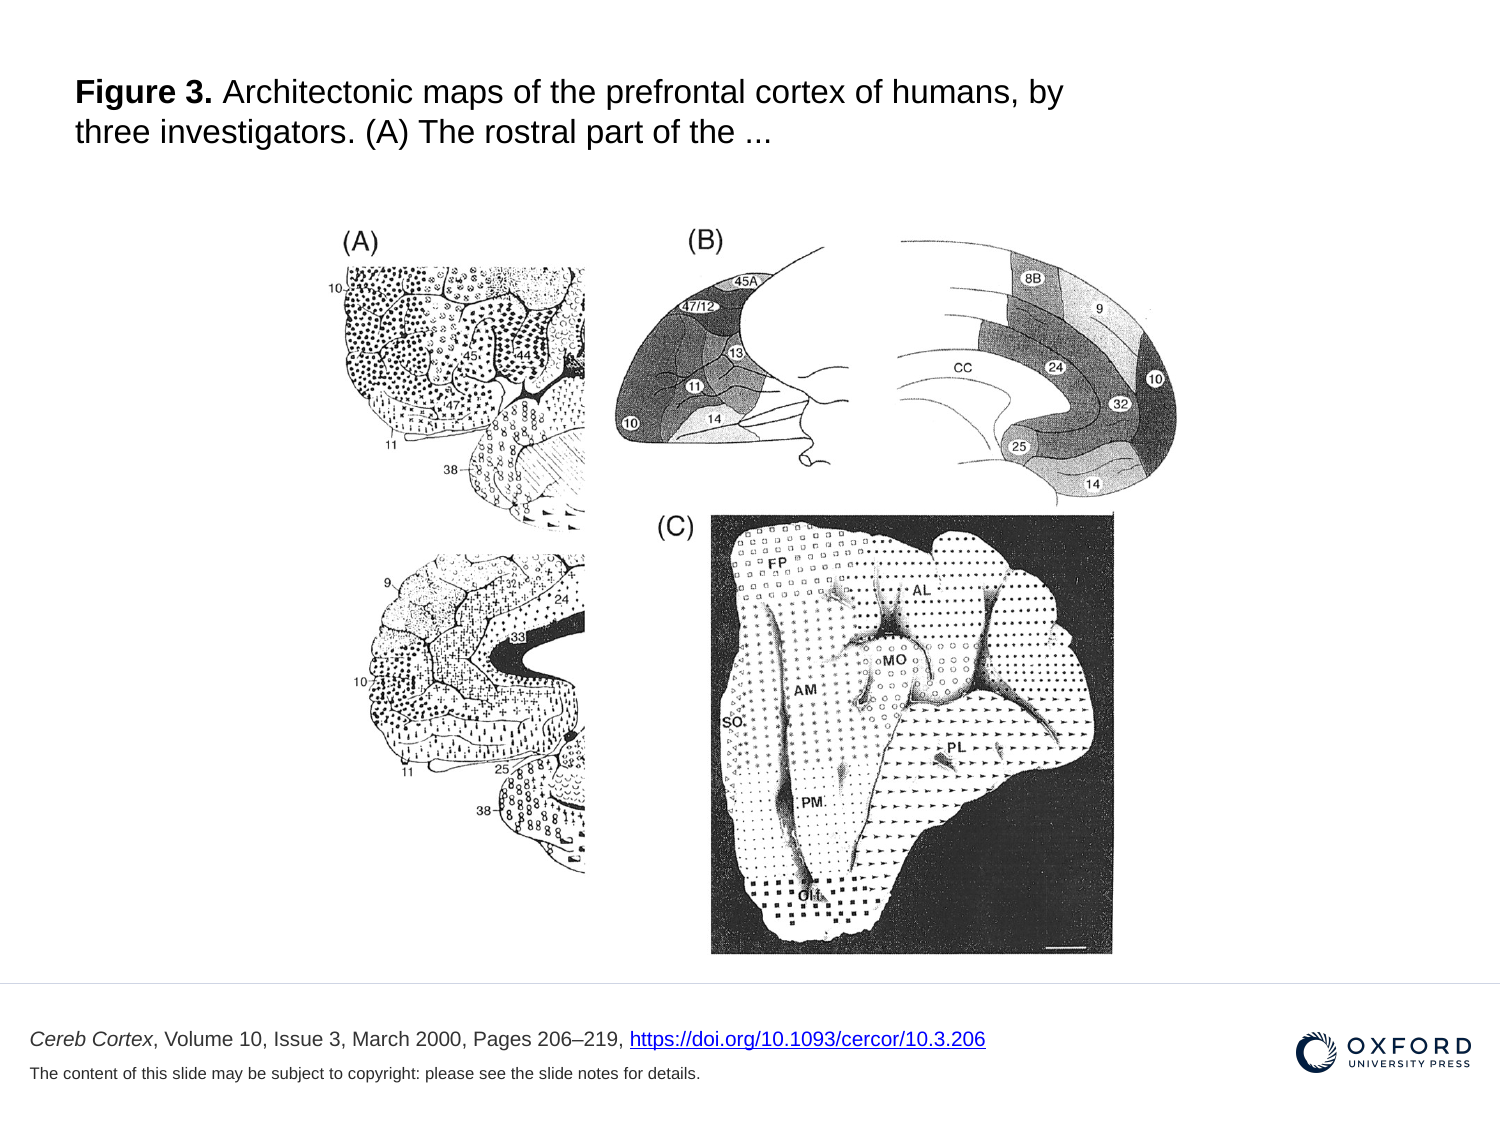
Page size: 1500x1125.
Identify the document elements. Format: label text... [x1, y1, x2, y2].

footer Cereb Cortex, Volume 10, Issue 3, March 2000, Pages 206–219, https://doi.org/10.1093/cercor/10.3.206 The content of this slide may be subject to copyright: please see the slide notes for details. [0, 983, 1260, 1125]
picture [322, 224, 1179, 957]
picture [1296, 1032, 1471, 1073]
title Figure 3. Architectonic maps of the prefrontal cortex of humans, by three investigators. (A) The rostral part of the ... [75, 69, 1078, 171]
